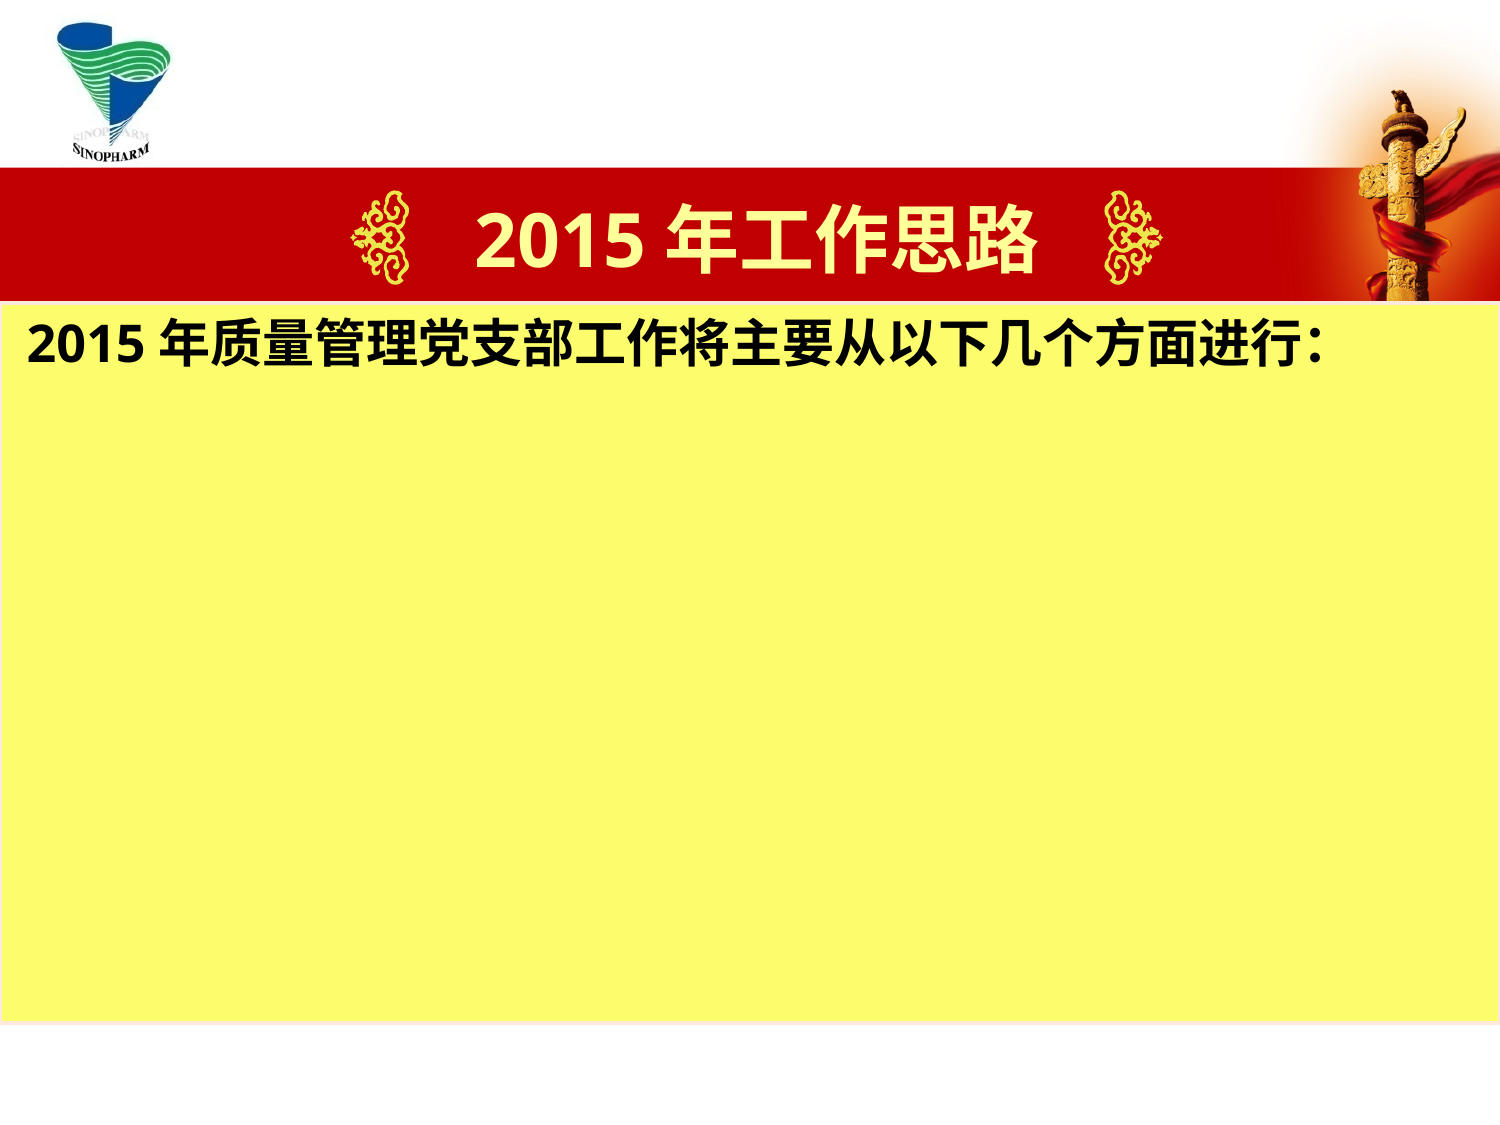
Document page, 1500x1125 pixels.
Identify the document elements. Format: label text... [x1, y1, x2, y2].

text_box 2015年质量管理党支部工作将主要从以下几个方面进行： [11, 311, 1495, 526]
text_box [0, 0, 1500, 303]
text_box [0, 310, 1500, 1025]
